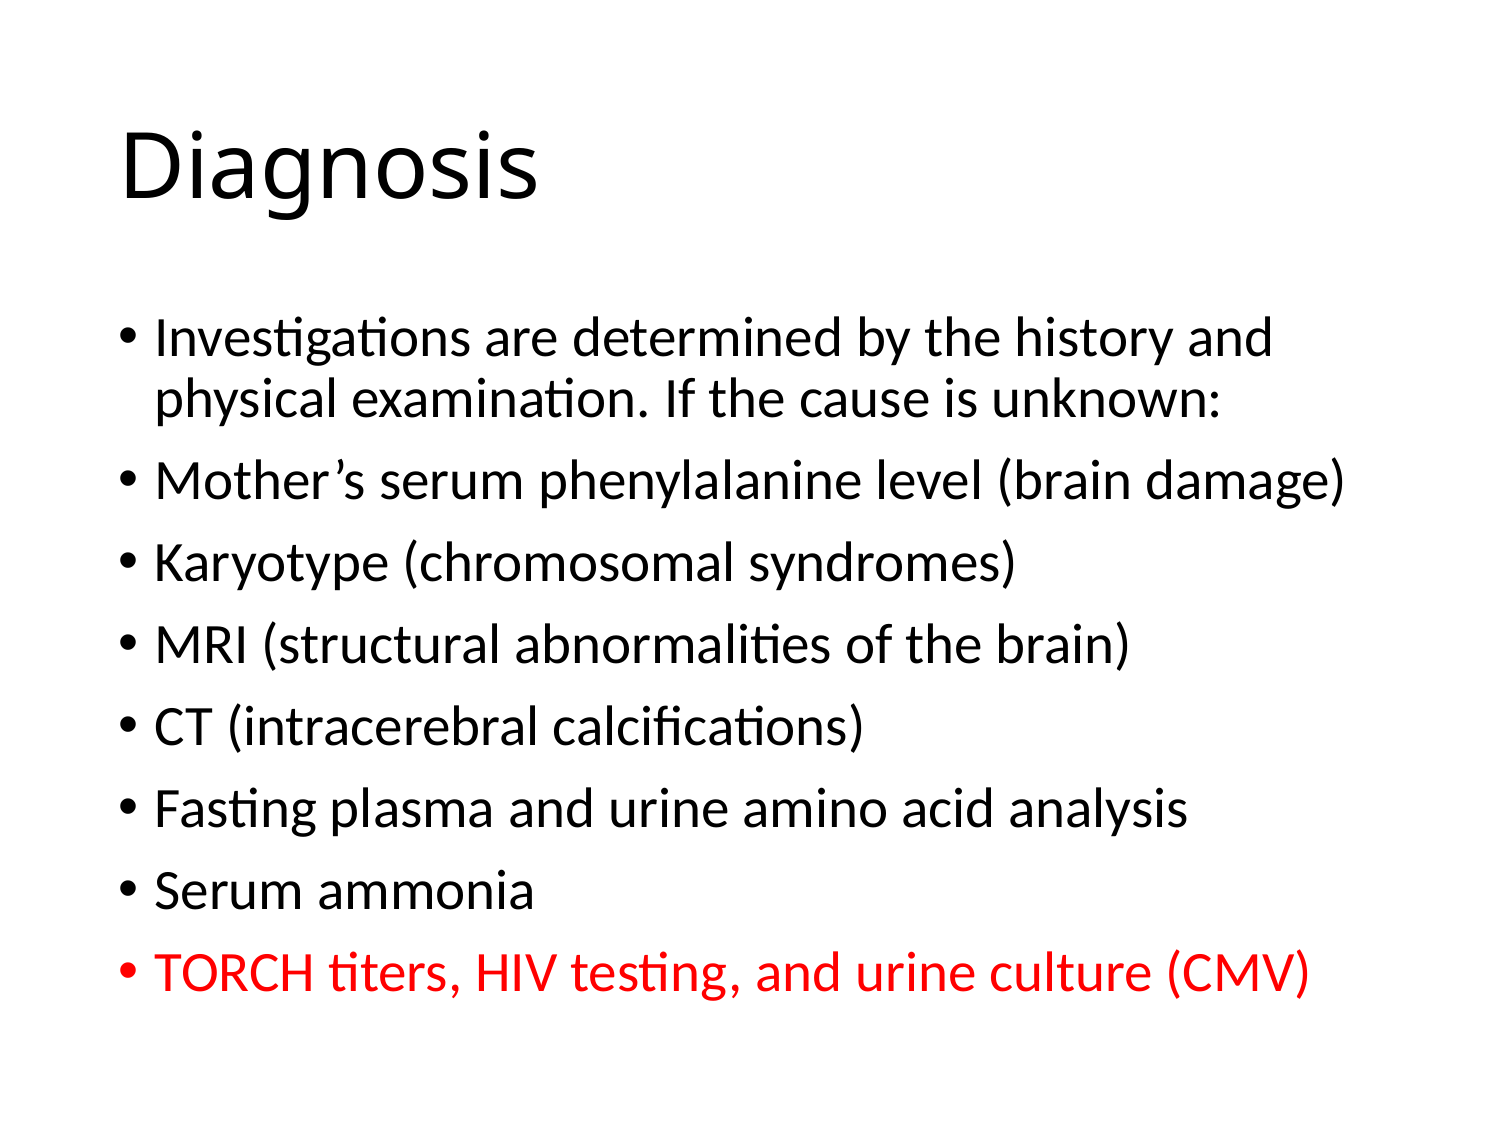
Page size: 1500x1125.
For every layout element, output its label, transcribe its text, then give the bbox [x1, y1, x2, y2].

list Investigations are determined by the history and physical examination. If the cause is unknown: Mother’s serum phenylalanine level (brain damage) Karyotype (chromosomal syndromes) MRI (structural abnormalities of the brain) CT (intracerebral calcifications) Fasting plasma and urine amino acid analysis Serum ammonia TORCH titers, HIV testing, and urine culture (CMV) [103, 299, 1397, 1014]
title Diagnosis [103, 59, 1397, 278]
